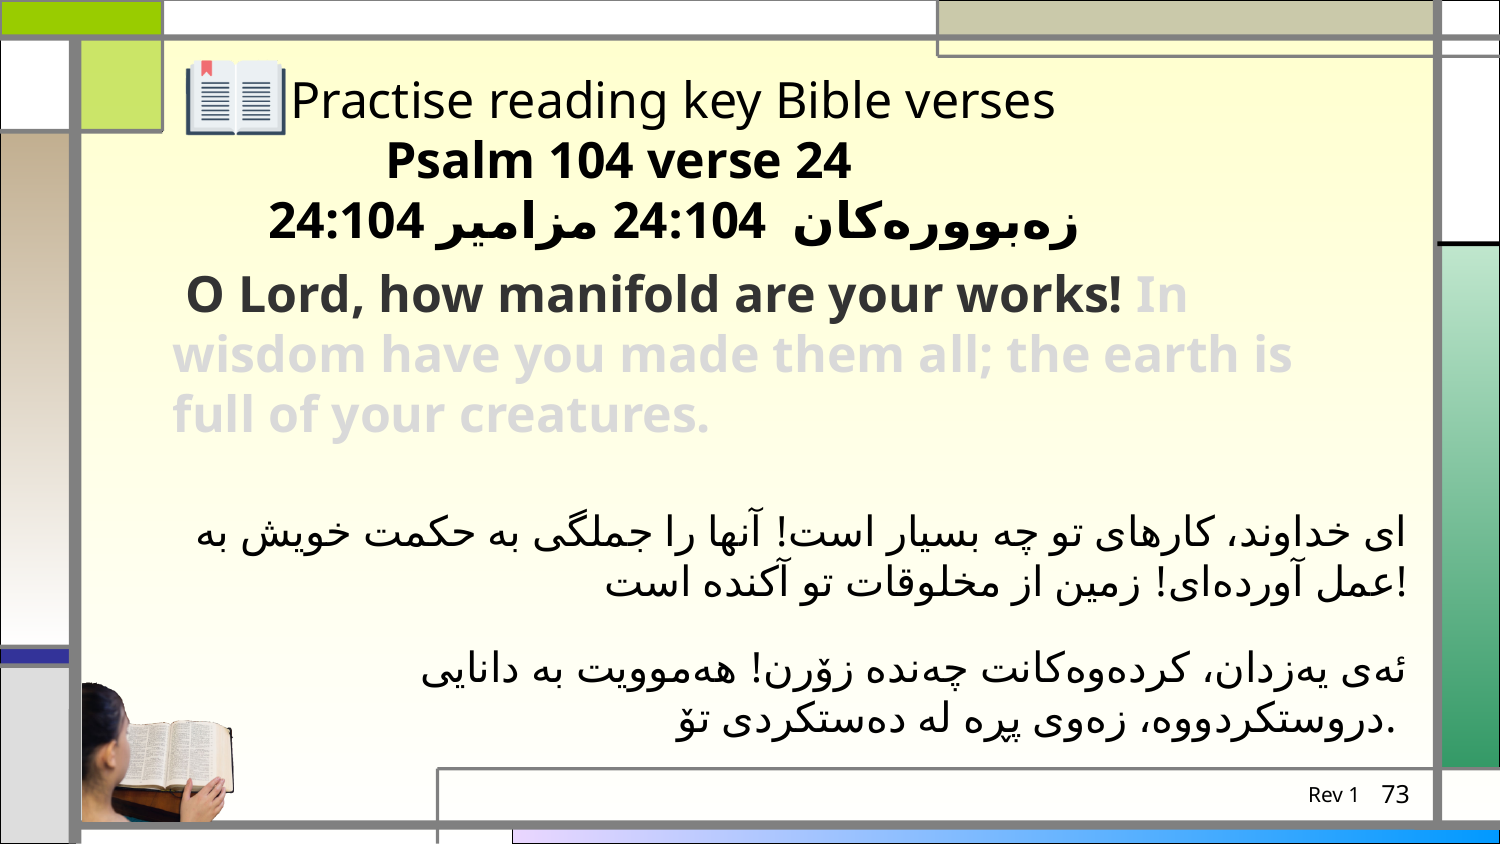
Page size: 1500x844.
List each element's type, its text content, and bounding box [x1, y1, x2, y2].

slide_number 73 [1074, 770, 1425, 818]
text_box Rev 1 [1293, 774, 1387, 814]
text_box ئەی یەزدان، کردەوەکانت چەندە زۆرن! هەموویت بە دانایی دروستکردووە، زەوی پڕە لە دەستکردی تۆ. [159, 633, 1423, 749]
picture [176, 53, 291, 143]
text_box ای خداوند، کارهای تو چه بسیار است! آنها را جملگی به حکمت خویش به عمل آورده‌ای! زمین از مخلوقات تو آکنده است! [136, 497, 1423, 612]
text_box Psalm 104 verse 24 24:104 زەبوورەکان 24:104 مزامیر [162, 121, 1226, 256]
text_box O Lord, how manifold are your works! In wisdom have you made them all; the earth is full of your creatures. [157, 254, 1368, 394]
text_box Practise reading key Bible verses [147, 15, 1199, 181]
picture [81, 682, 235, 822]
